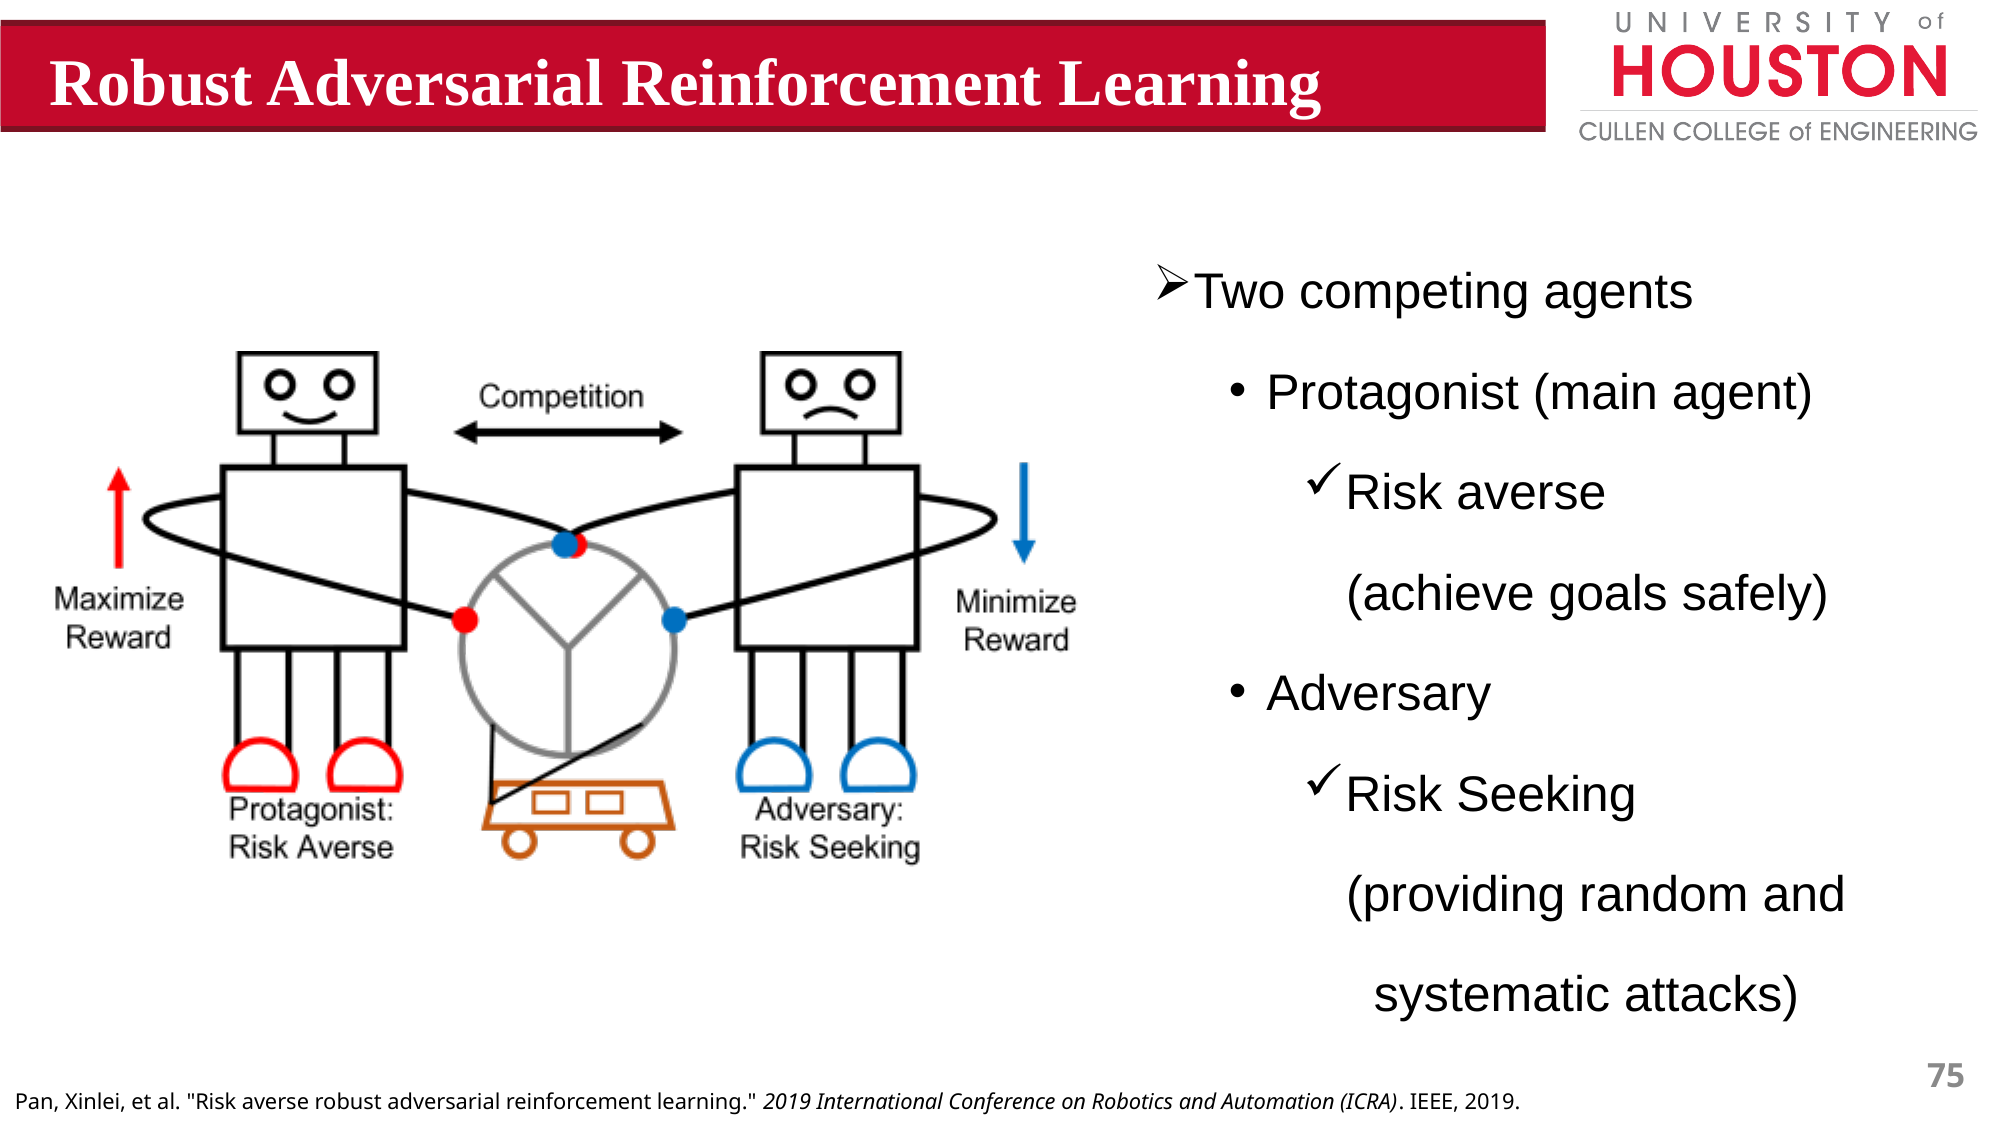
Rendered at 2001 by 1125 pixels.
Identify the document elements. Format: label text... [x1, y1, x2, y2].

text_box Robust Adversarial Reinforcement Learning [34, 31, 1530, 207]
picture [1579, 11, 1978, 141]
text_box Pan, Xinlei, et al. "Risk averse robust adversarial reinforcement learning." 2019 International Conference on Robotics and Automation (ICRA). IEEE, 2019. [0, 1080, 1724, 1122]
text_box 75 [1529, 1047, 1980, 1108]
picture [34, 351, 1110, 885]
text_box Two competing agents Protagonist (main agent) Risk averse (achieve goals safely) Adversary Risk Seeking (providing random and systematic attacks) [1139, 221, 1928, 1019]
